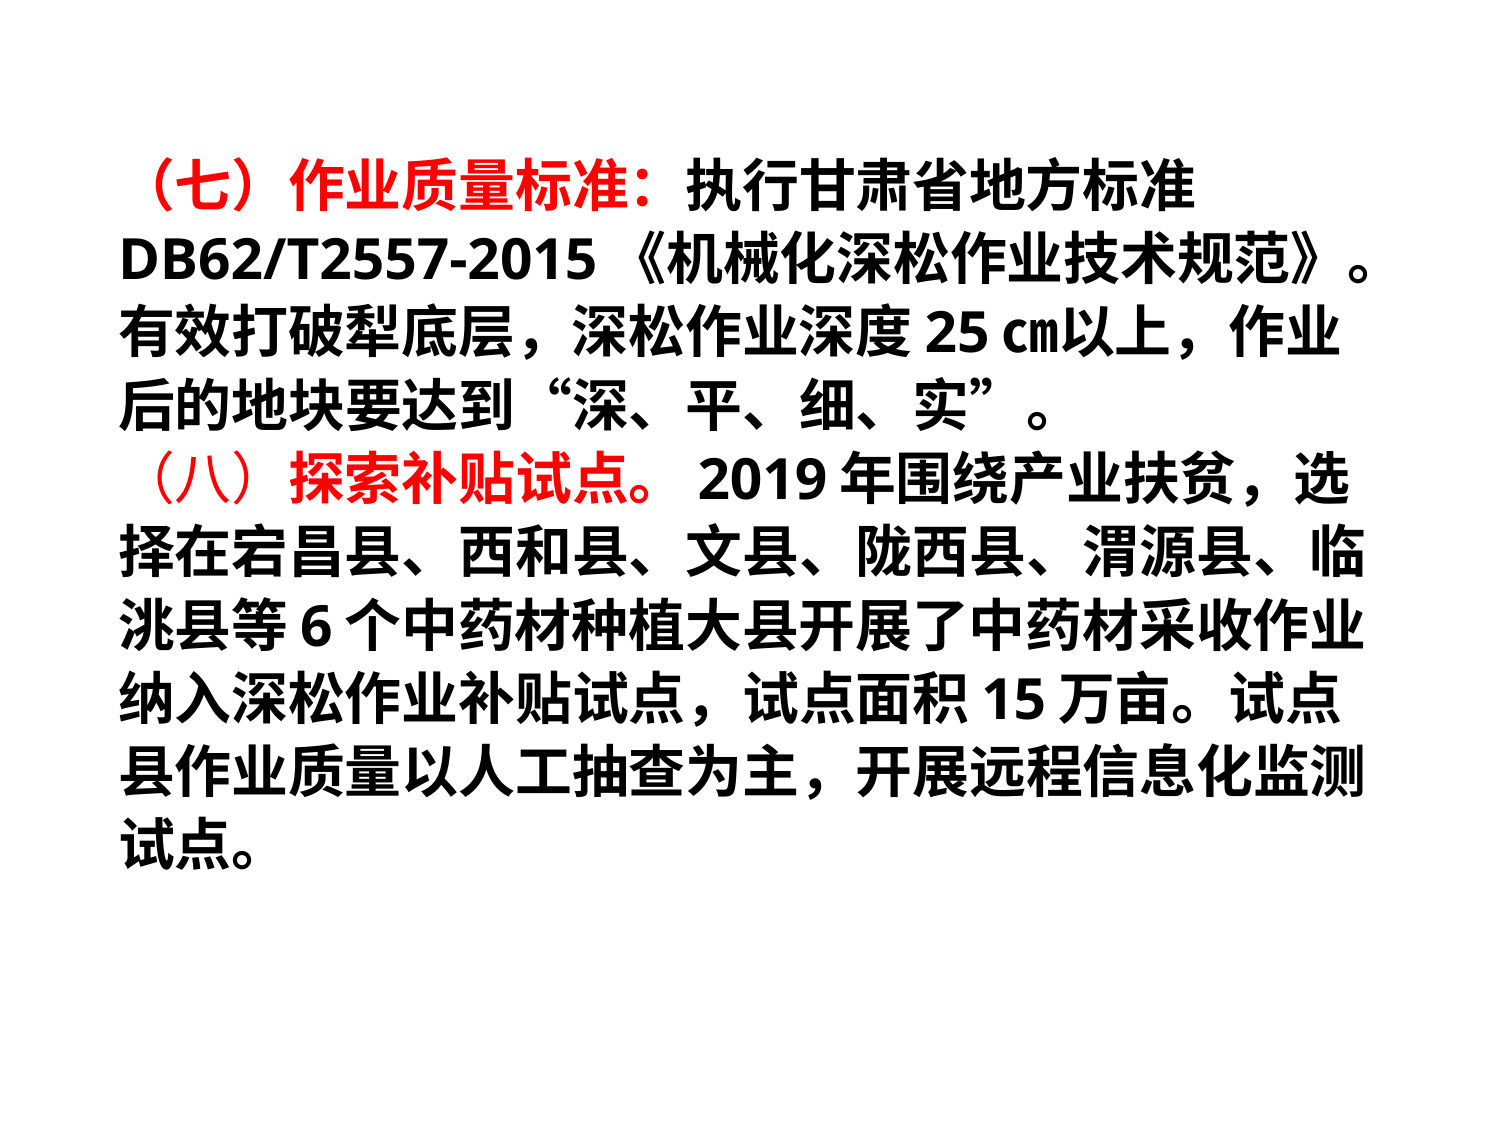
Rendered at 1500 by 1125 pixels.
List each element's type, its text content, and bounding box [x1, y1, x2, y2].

title （七）作业质量标准：执行甘肃省地方标准DB62/T2557-2015《机械化深松作业技术规范》。有效打破犁底层，深松作业深度25㎝以上，作业后的地块要达到“深、平、细、实”。 （八）探索补贴试点。2019年围绕产业扶贫，选择在宕昌县、西和县、文县、陇西县、渭源县、临洮县等6个中药材种植大县开展了中药材采收作业纳入深松作业补贴试点，试点面积15万亩。试点县作业质量以人工抽查为主，开展远程信息化监测试点。 [103, 59, 1397, 972]
